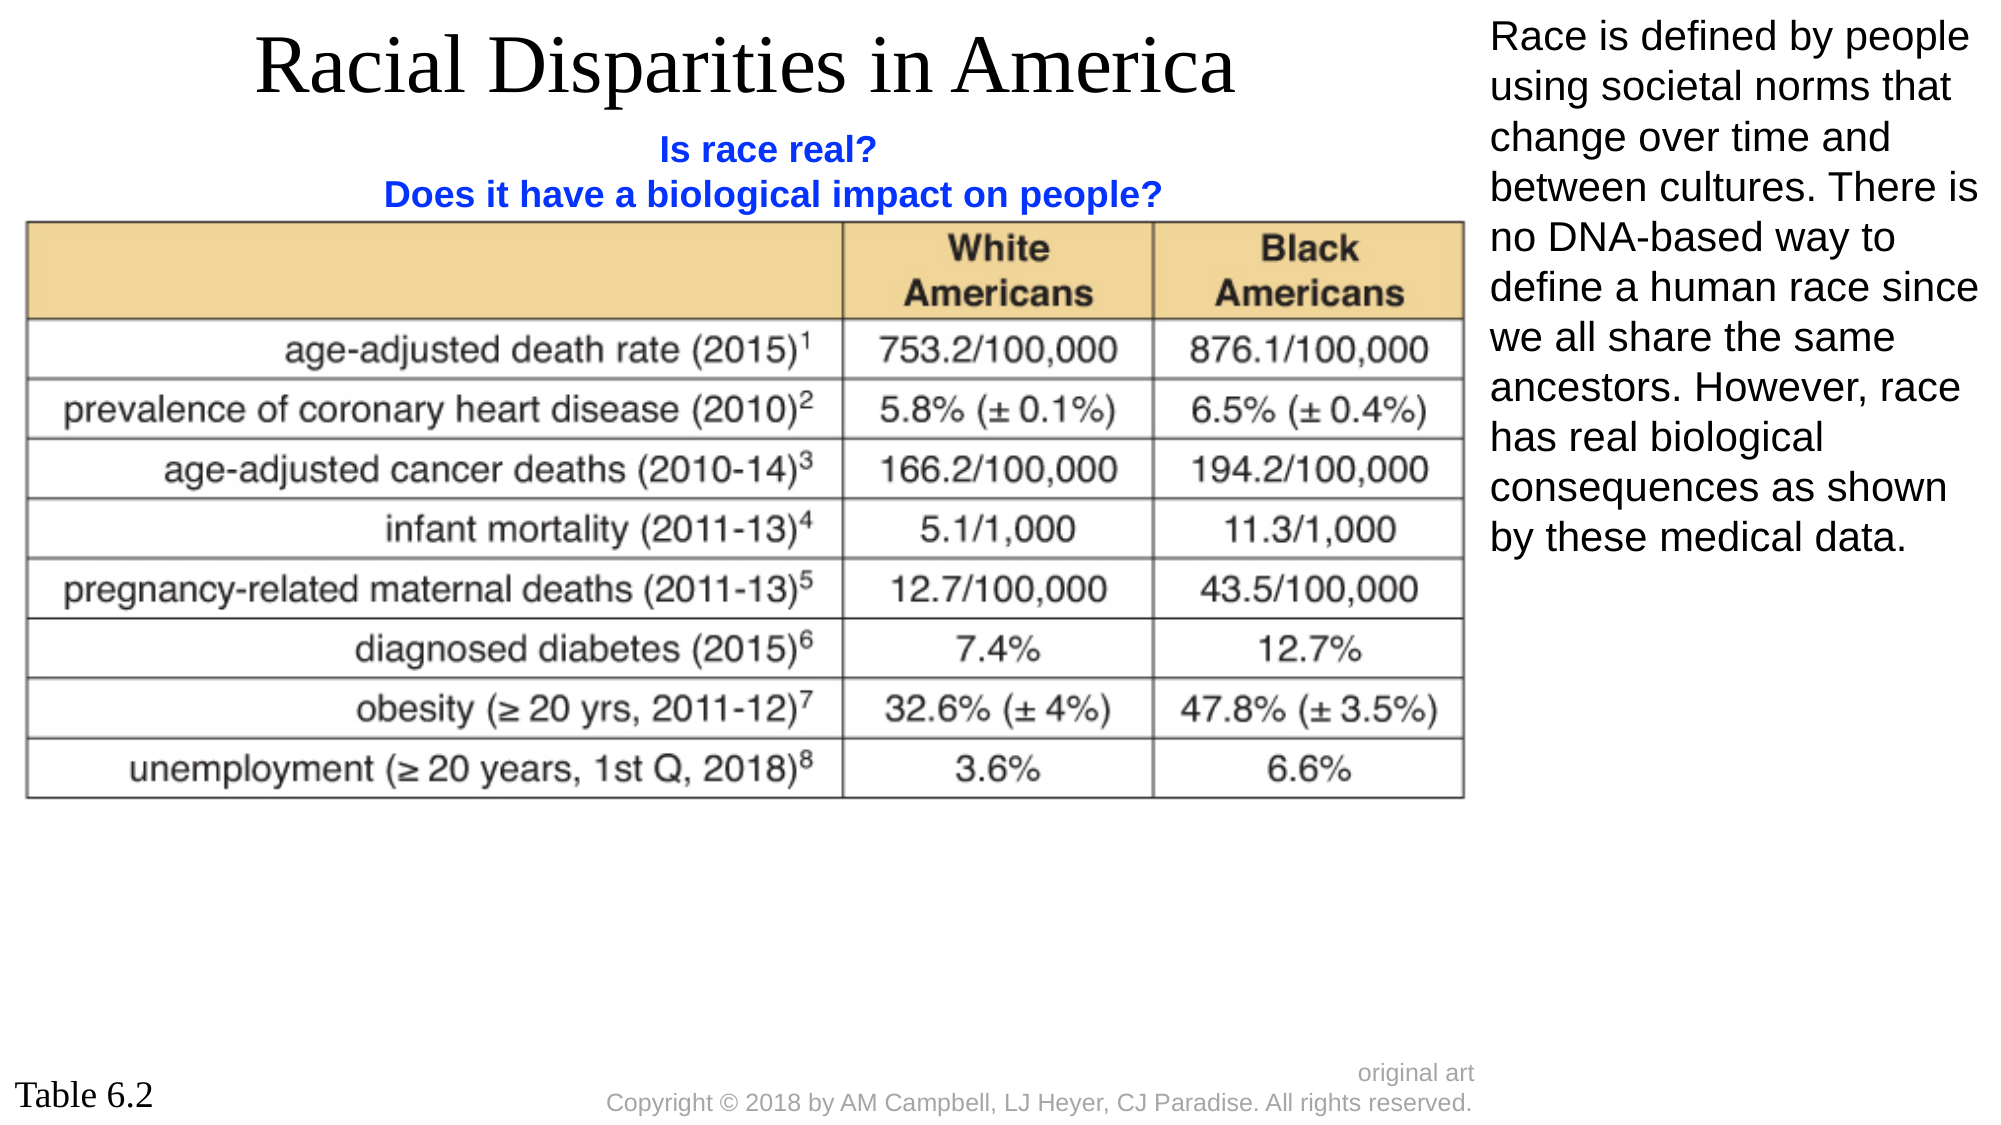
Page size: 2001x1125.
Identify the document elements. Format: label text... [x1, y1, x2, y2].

picture [16, 215, 1476, 809]
text_box Table 6.2 [0, 1062, 211, 1123]
text_box Is race real? Does it have a biological impact on people? [369, 117, 1180, 213]
text_box Race is defined by people using societal norms that change over time and between cultures. There is no DNA-based way to define a human race since we all share the same ancestors. However, race has real biological consequences as shown by these medical data. [1475, 1, 2000, 567]
text_box Racial Disparities in America [0, 1, 1475, 117]
text_box original art Copyright © 2018 by AM Campbell, LJ Heyer, CJ Paradise. All rights reserved. [591, 1048, 1490, 1124]
